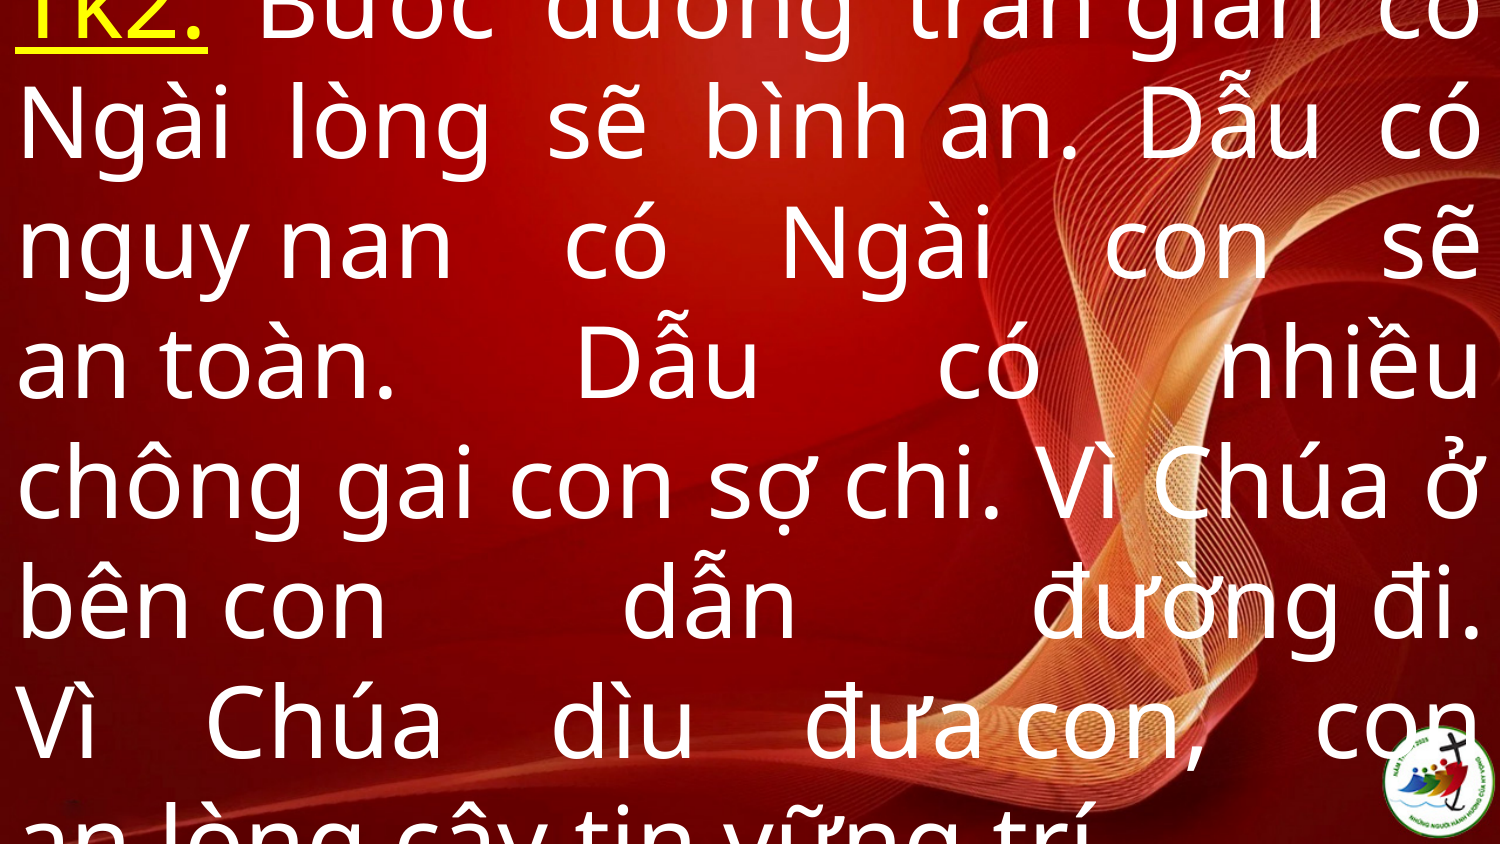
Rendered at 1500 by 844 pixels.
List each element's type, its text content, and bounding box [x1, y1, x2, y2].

title Tk2: Bước đường trần gian có Ngài lòng sẽ bình an. Dẫu có nguy nan có Ngài con sẽ an toàn. Dẫu có nhiều chông gai con sợ chi. Vì Chúa ở bên con dẫn đường đi. Vì Chúa dìu đưa con, con an lòng cậy tin vững trí. [0, 0, 1500, 841]
